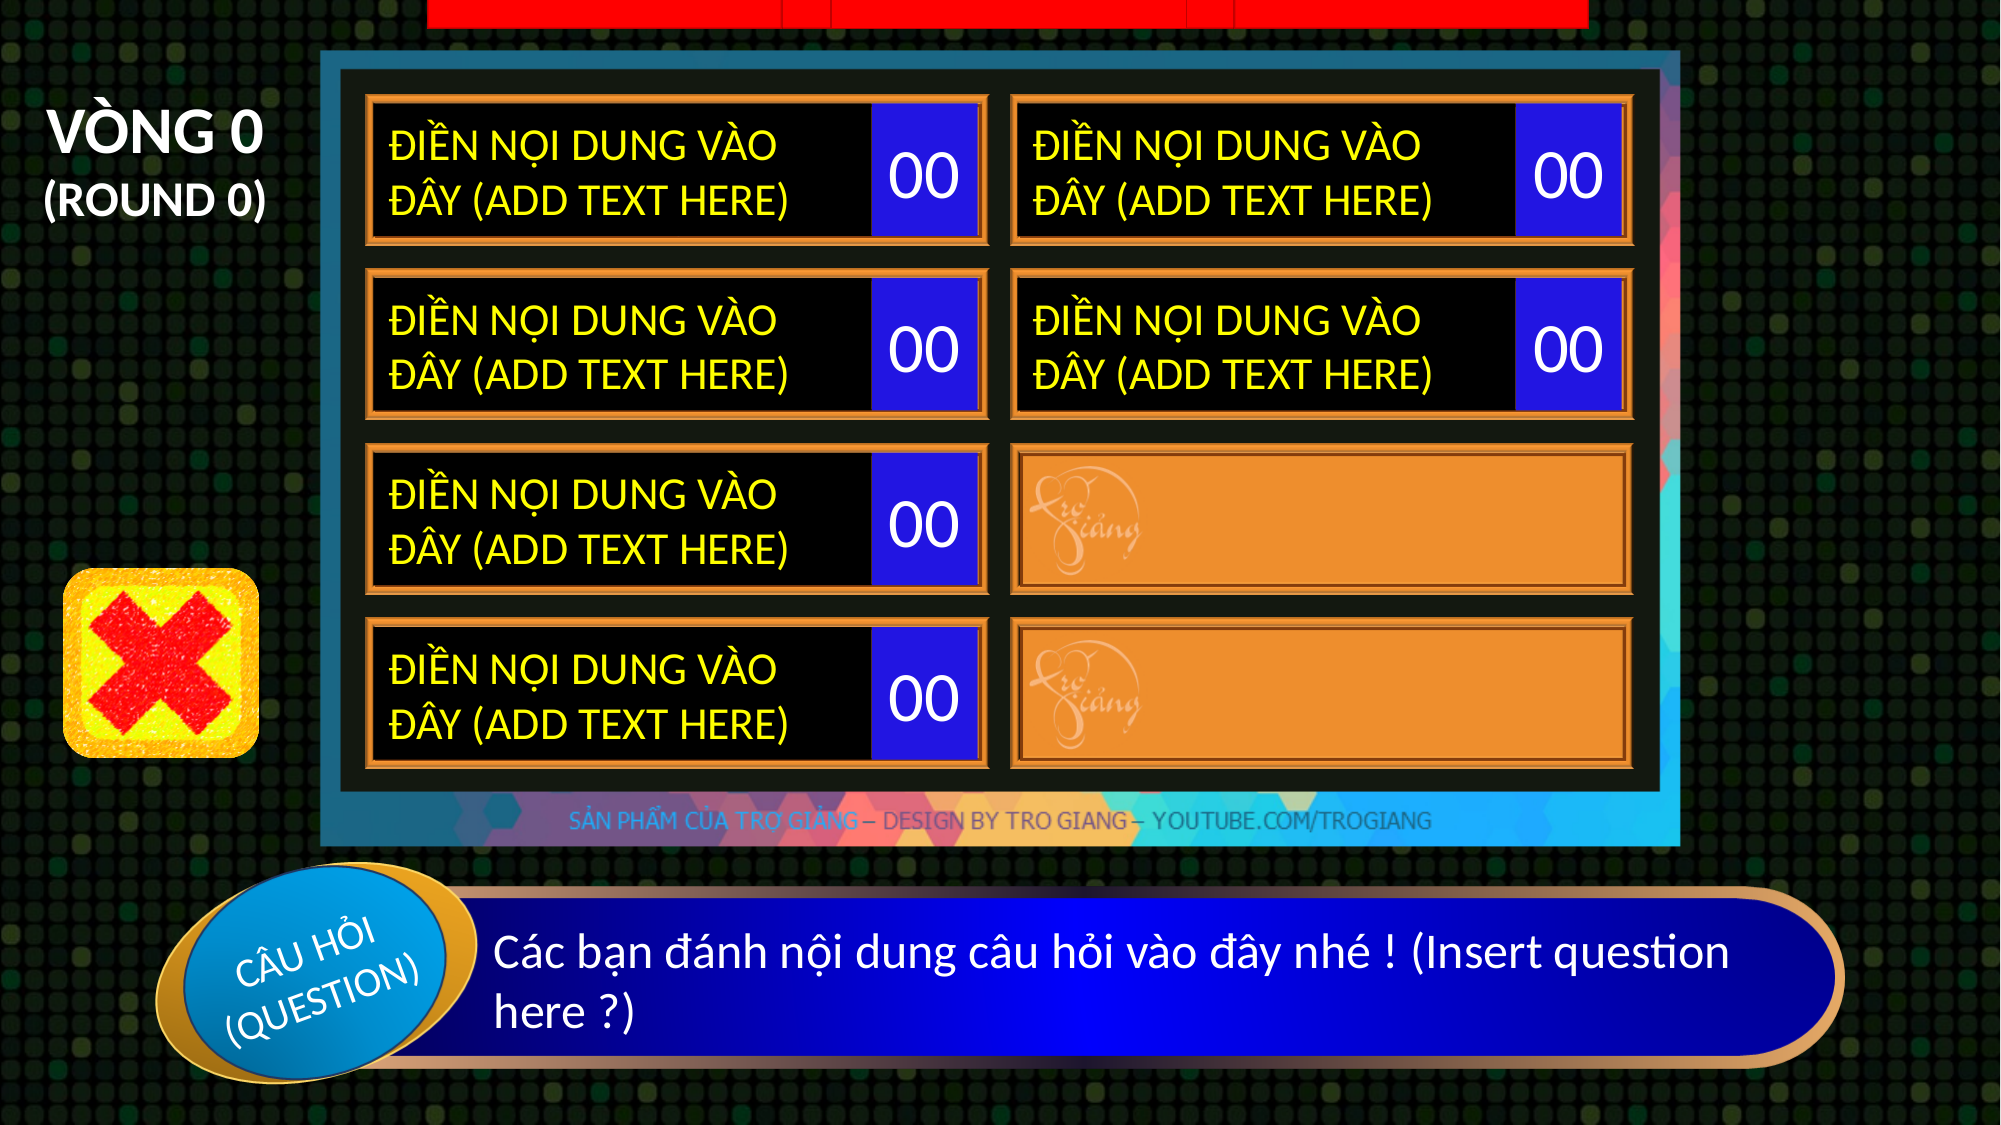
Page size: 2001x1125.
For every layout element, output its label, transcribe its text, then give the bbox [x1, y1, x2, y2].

text_box VÒNG 0 (ROUND 0) [27, 79, 284, 235]
picture [0, 0, 2001, 1125]
